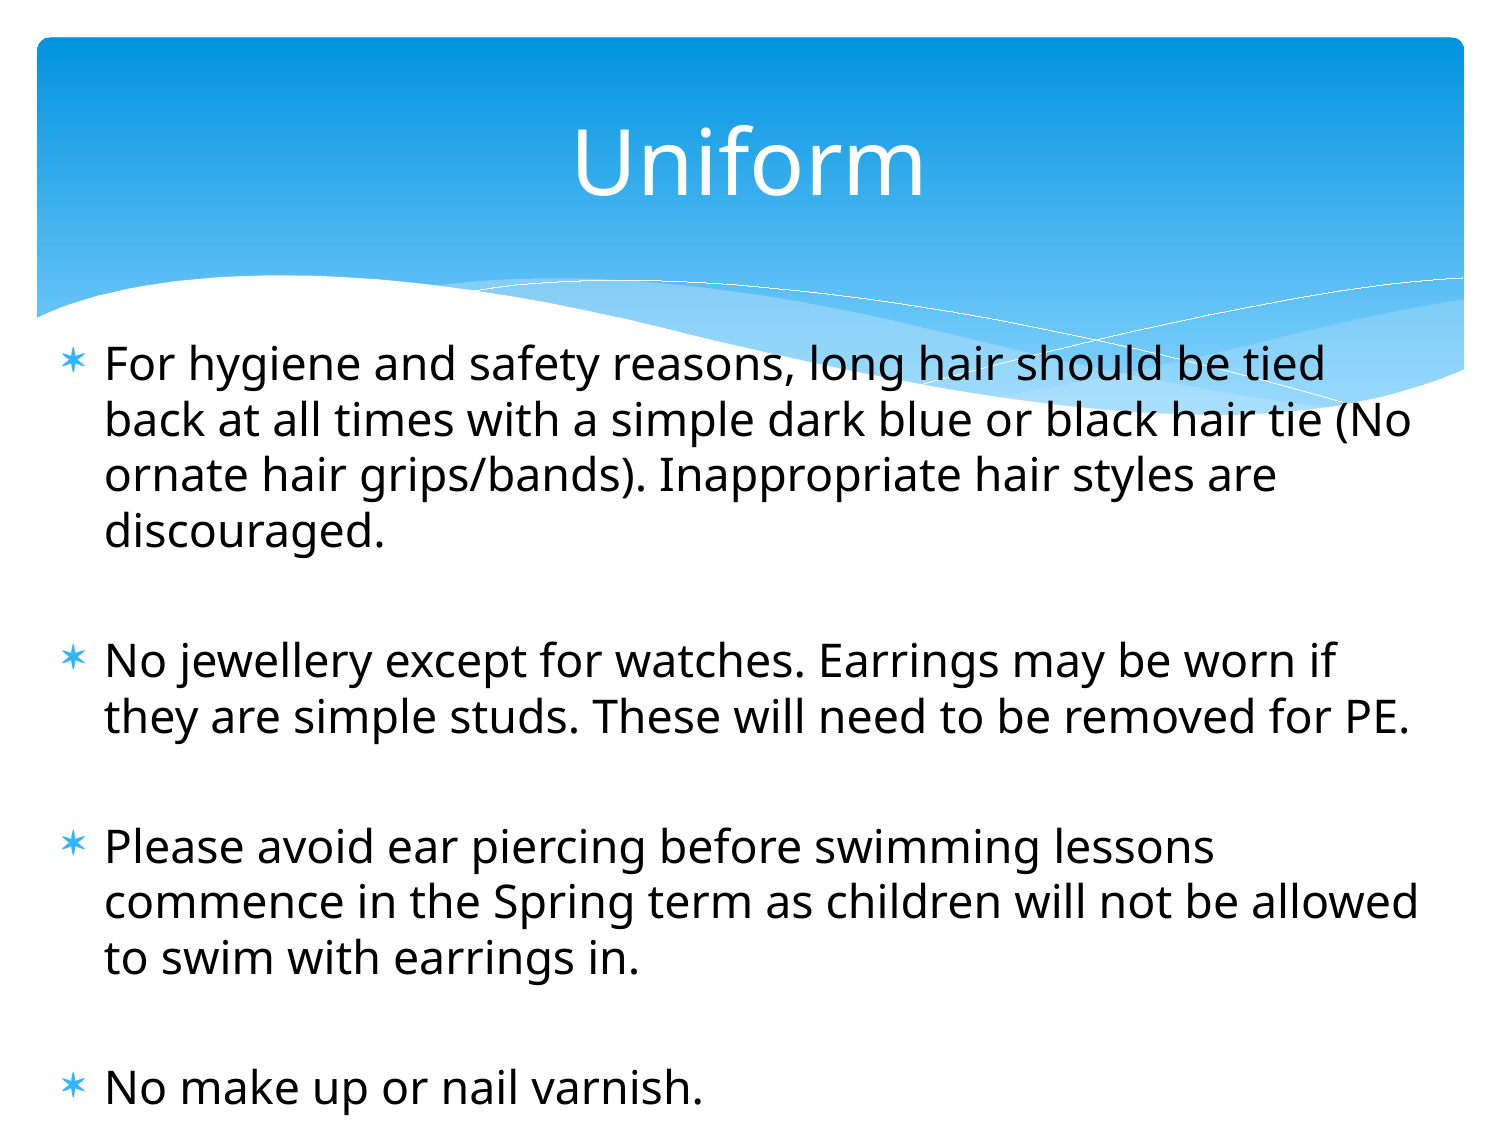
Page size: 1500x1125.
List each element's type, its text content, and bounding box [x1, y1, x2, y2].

list For hygiene and safety reasons, long hair should be tied back at all times with a simple dark blue or black hair tie (No ornate hair grips/bands). Inappropriate hair styles are discouraged. No jewellery except for watches. Earrings may be worn if they are simple studs. These will need to be removed for PE. Please avoid ear piercing before swimming lessons commence in the Spring term as children will not be allowed to swim with earrings in. No make up or nail varnish. [47, 326, 1453, 1125]
title Uniform [75, 55, 1425, 261]
